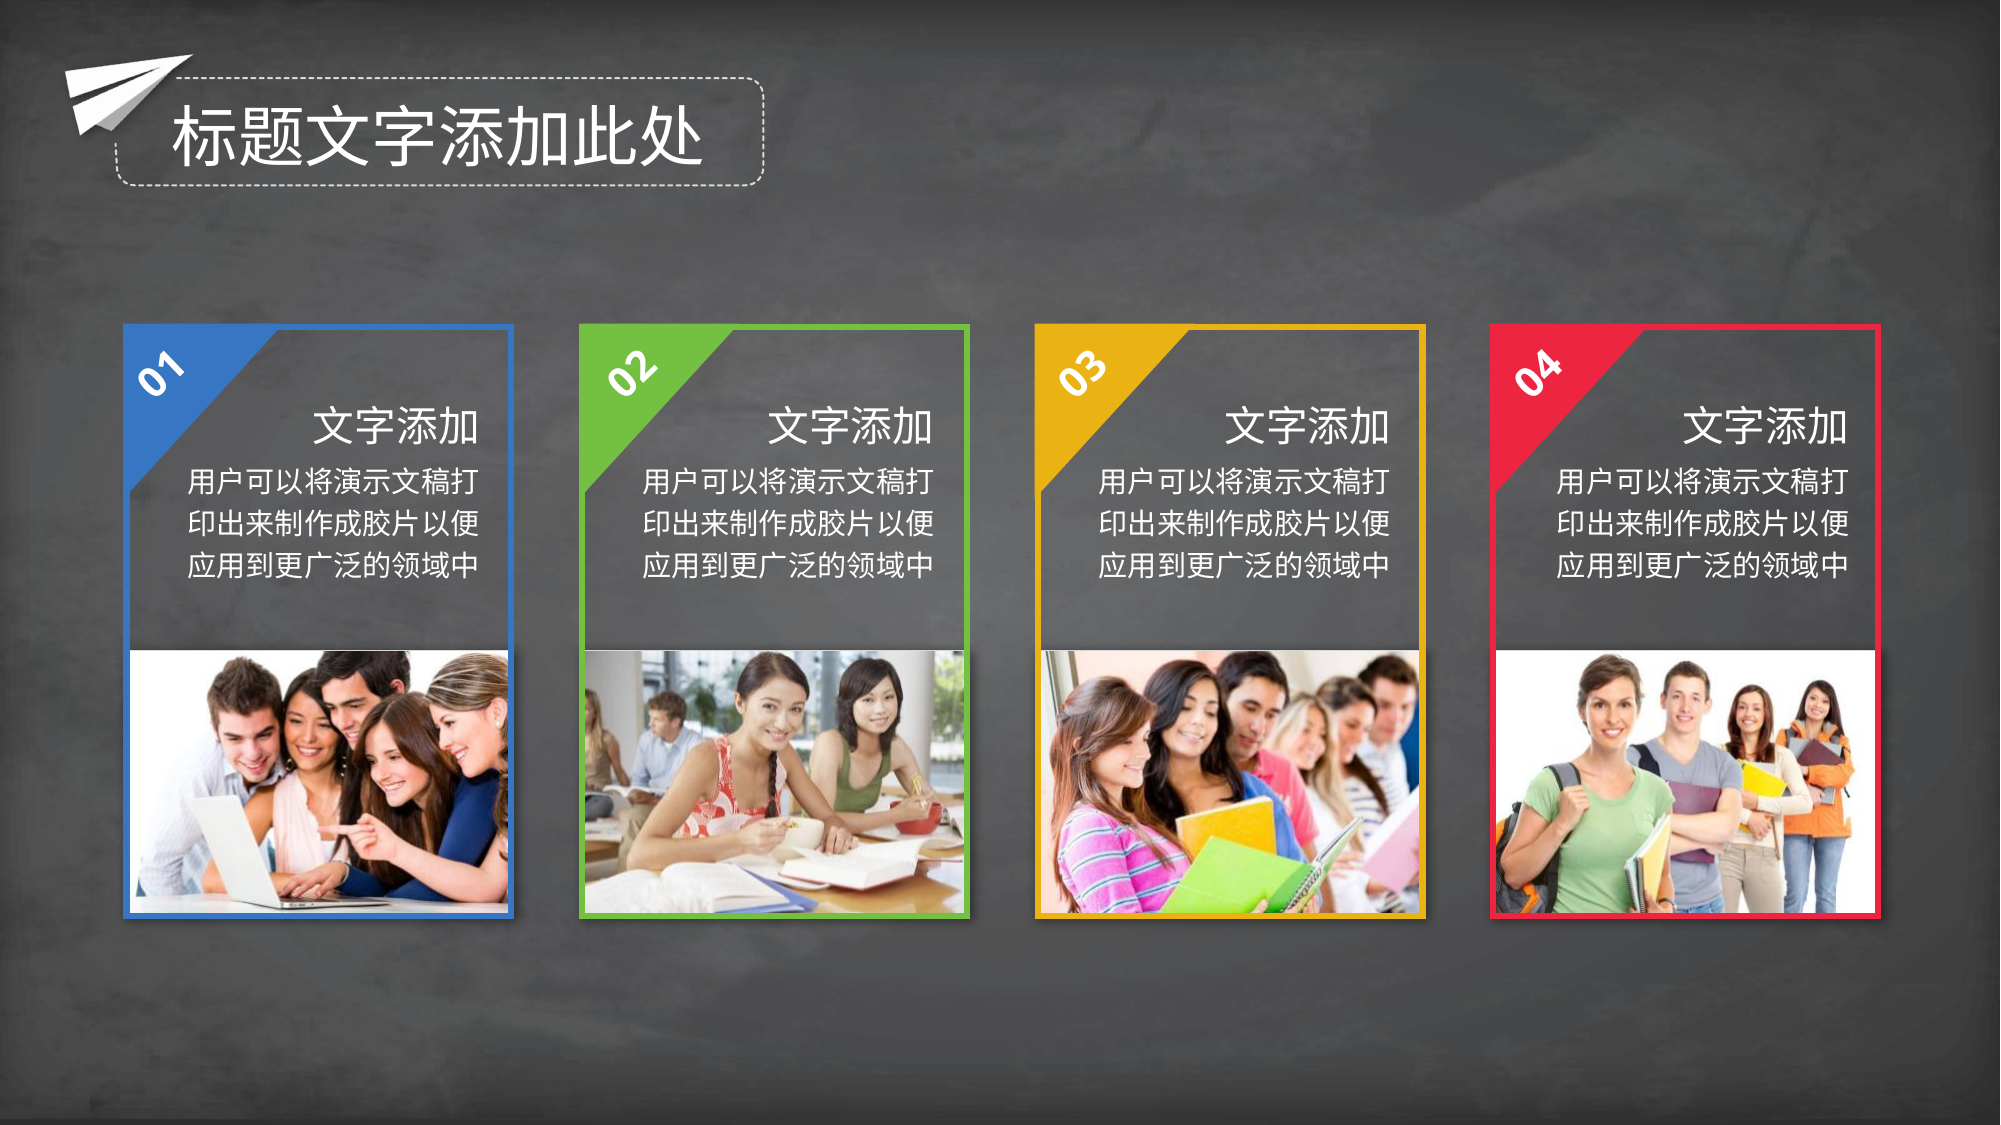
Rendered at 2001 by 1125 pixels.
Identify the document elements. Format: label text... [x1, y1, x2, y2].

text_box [84, 326, 512, 917]
text_box [115, 77, 765, 187]
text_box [539, 326, 967, 917]
text_box 标题文字添加此处 [156, 87, 721, 182]
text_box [995, 326, 1423, 917]
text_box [1453, 326, 1879, 917]
picture [0, 0, 2000, 1125]
